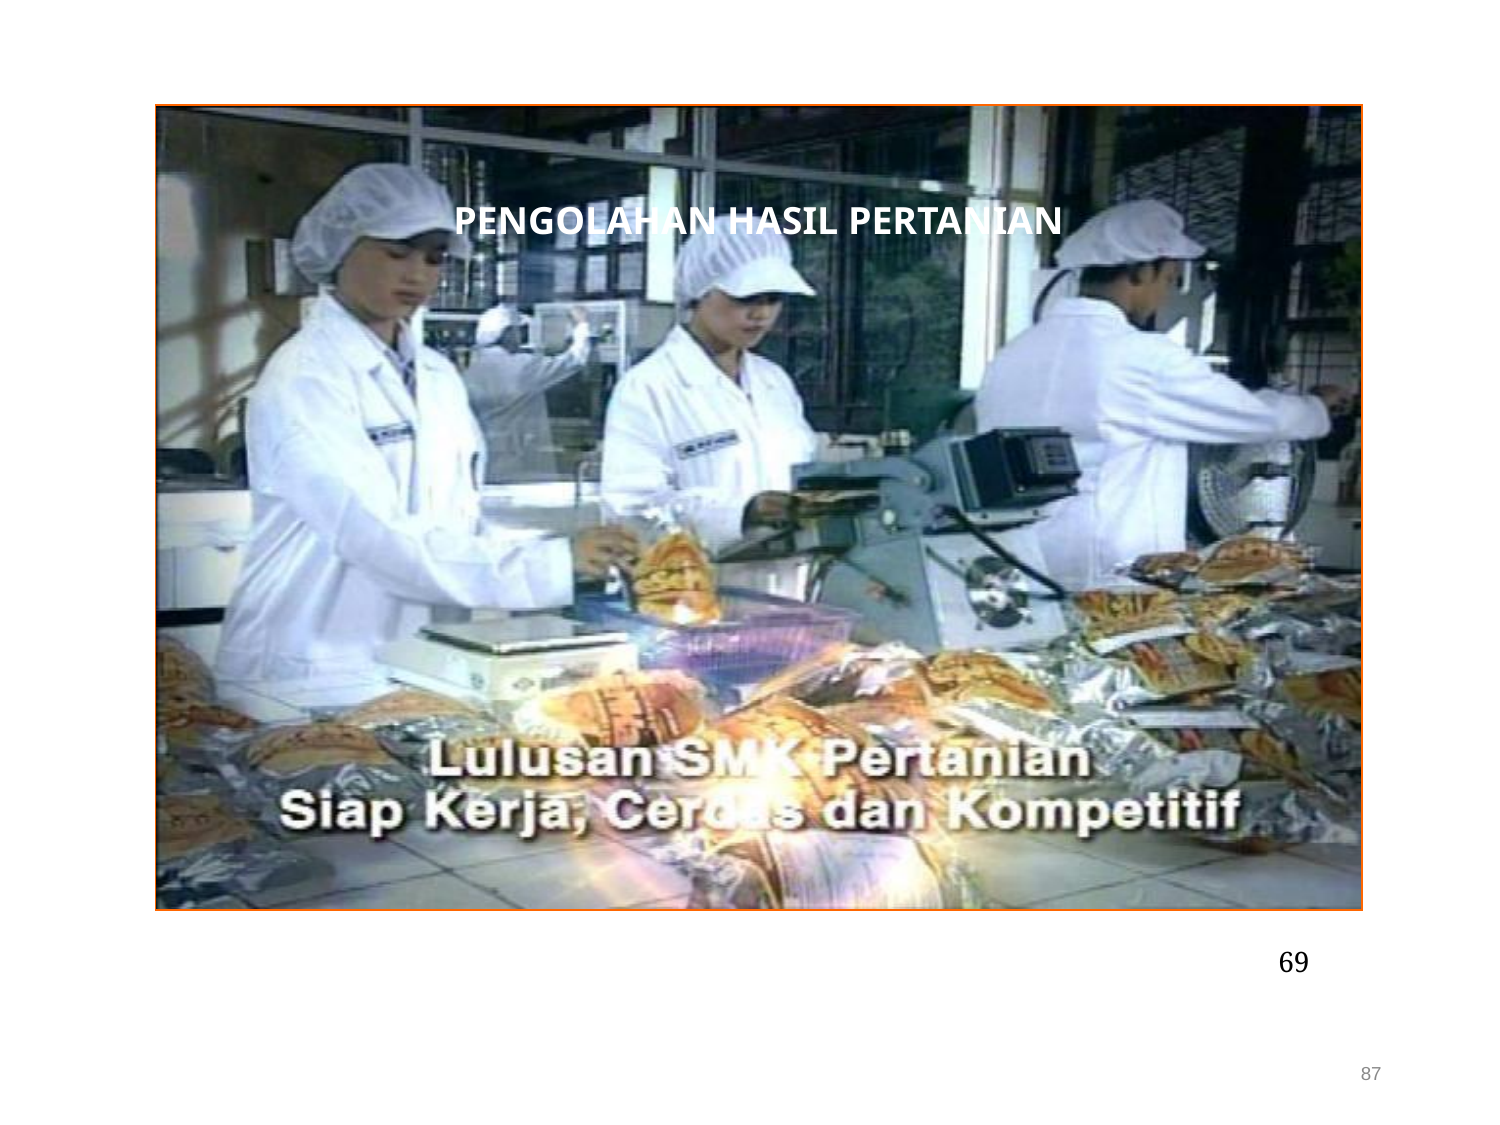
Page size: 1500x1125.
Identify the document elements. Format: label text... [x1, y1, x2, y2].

slide_number 87 [1059, 1042, 1397, 1103]
text_box 69 [1263, 937, 1325, 986]
picture [156, 105, 1362, 910]
